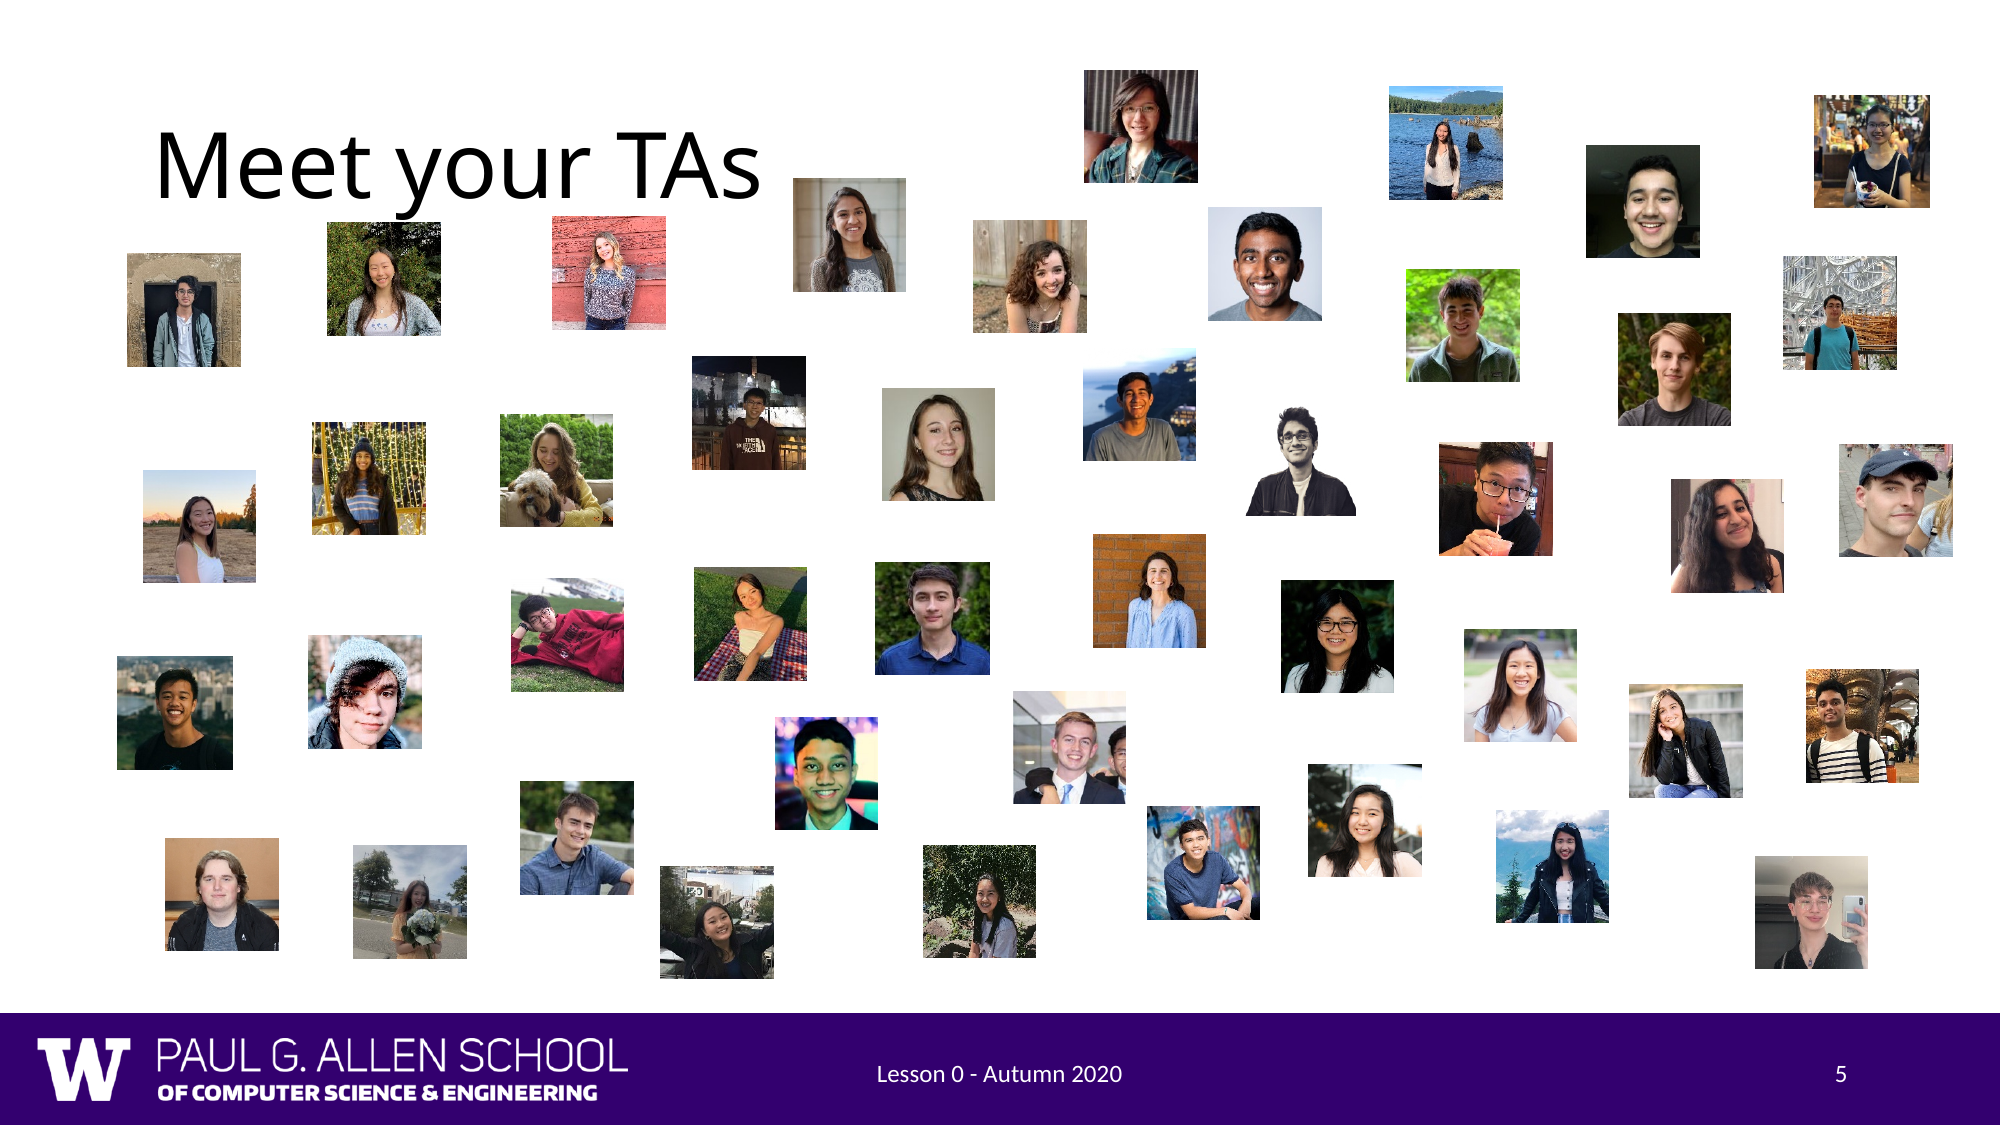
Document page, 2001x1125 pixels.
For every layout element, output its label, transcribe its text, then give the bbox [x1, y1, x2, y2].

picture [692, 356, 806, 470]
picture [1406, 269, 1520, 382]
picture [165, 838, 279, 951]
picture [1242, 402, 1356, 516]
picture [520, 781, 634, 895]
picture [511, 578, 624, 692]
picture [973, 220, 1087, 333]
picture [875, 562, 990, 675]
picture [500, 414, 613, 527]
picture [117, 656, 233, 770]
text_box Lesson 0 - Autumn 2020 [662, 1042, 1338, 1103]
picture [1093, 534, 1206, 648]
picture [312, 422, 426, 535]
title Meet your TAs [137, 59, 1863, 278]
picture [1308, 764, 1422, 878]
picture [353, 845, 467, 959]
picture [1496, 810, 1609, 923]
picture [774, 717, 878, 830]
picture [1084, 70, 1198, 184]
picture [793, 178, 906, 292]
slide_number 5 [1412, 1042, 1863, 1103]
picture [308, 635, 422, 749]
picture [552, 216, 666, 330]
picture [1839, 444, 1953, 557]
picture [1671, 479, 1784, 593]
picture [1754, 856, 1868, 969]
picture [882, 388, 995, 502]
picture [327, 222, 441, 336]
picture [1439, 442, 1553, 556]
picture [1013, 691, 1126, 804]
picture [143, 470, 256, 584]
picture [1783, 256, 1897, 370]
picture [1147, 806, 1260, 920]
picture [660, 866, 774, 979]
picture [1618, 313, 1731, 426]
picture [1464, 629, 1577, 742]
picture [1389, 86, 1503, 200]
picture [694, 567, 807, 681]
picture [1629, 684, 1743, 798]
picture [0, 1013, 2000, 1125]
picture [1806, 669, 1919, 783]
picture [127, 253, 241, 367]
picture [1586, 145, 1700, 259]
picture [1082, 348, 1196, 462]
picture [923, 845, 1036, 958]
picture [1208, 207, 1322, 321]
picture [1814, 95, 1930, 208]
picture [1281, 580, 1394, 693]
